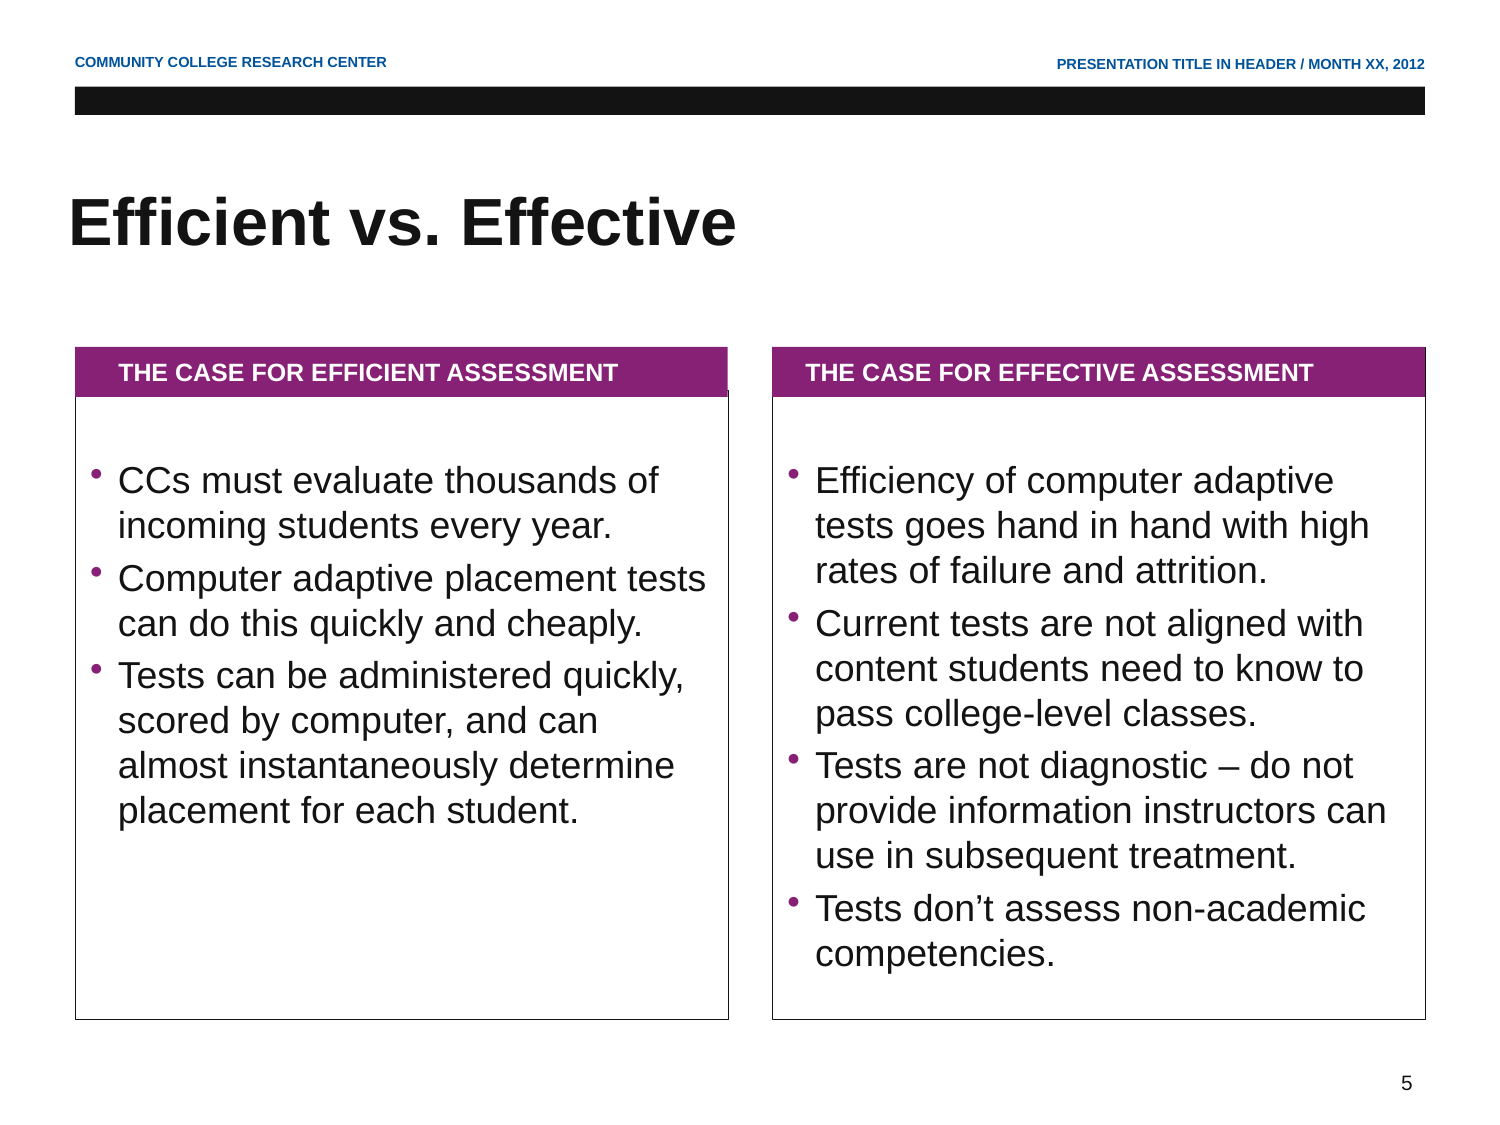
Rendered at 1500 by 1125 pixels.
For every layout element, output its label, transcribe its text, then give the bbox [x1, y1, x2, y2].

list THE CASE FOR EFFICIENT ASSESSMENT [74, 346, 729, 398]
list Efficiency of computer adaptive tests goes hand in hand with high rates of failure and attrition. Current tests are not aligned with content students need to know to pass college-level classes. Tests are not diagnostic – do not provide information instructors can use in subsequent treatment. Tests don’t assess non-academic competencies. [771, 398, 1426, 1019]
list THE CASE FOR EFFECTIVE ASSESSMENT [771, 346, 1426, 398]
list CCs must evaluate thousands of incoming students every year. Computer adaptive placement tests can do this quickly and cheaply. Tests can be administered quickly, scored by computer, and can almost instantaneously determine placement for each student. [74, 398, 729, 1021]
title Efficient vs. Effective [53, 124, 1406, 313]
